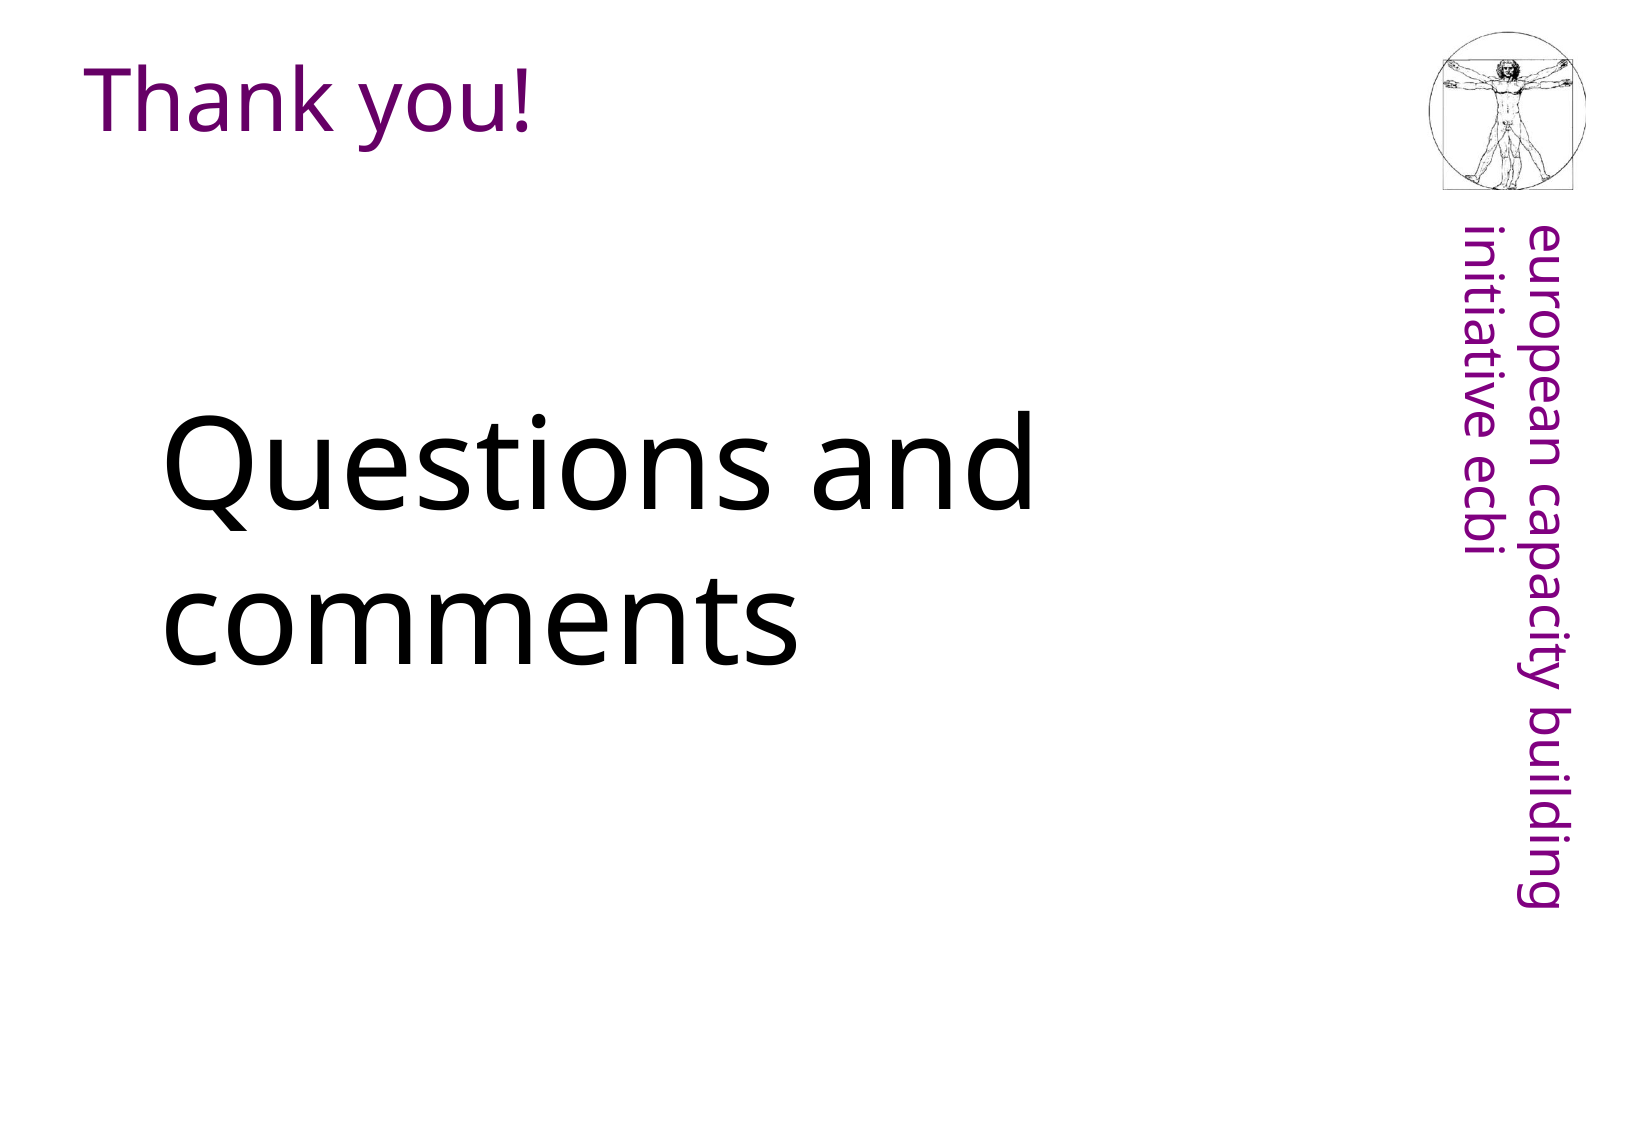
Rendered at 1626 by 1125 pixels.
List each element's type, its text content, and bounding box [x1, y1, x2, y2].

text_box Thank you! [68, 36, 1268, 159]
picture [1427, 31, 1586, 190]
text_box Questions and comments [145, 373, 1344, 702]
